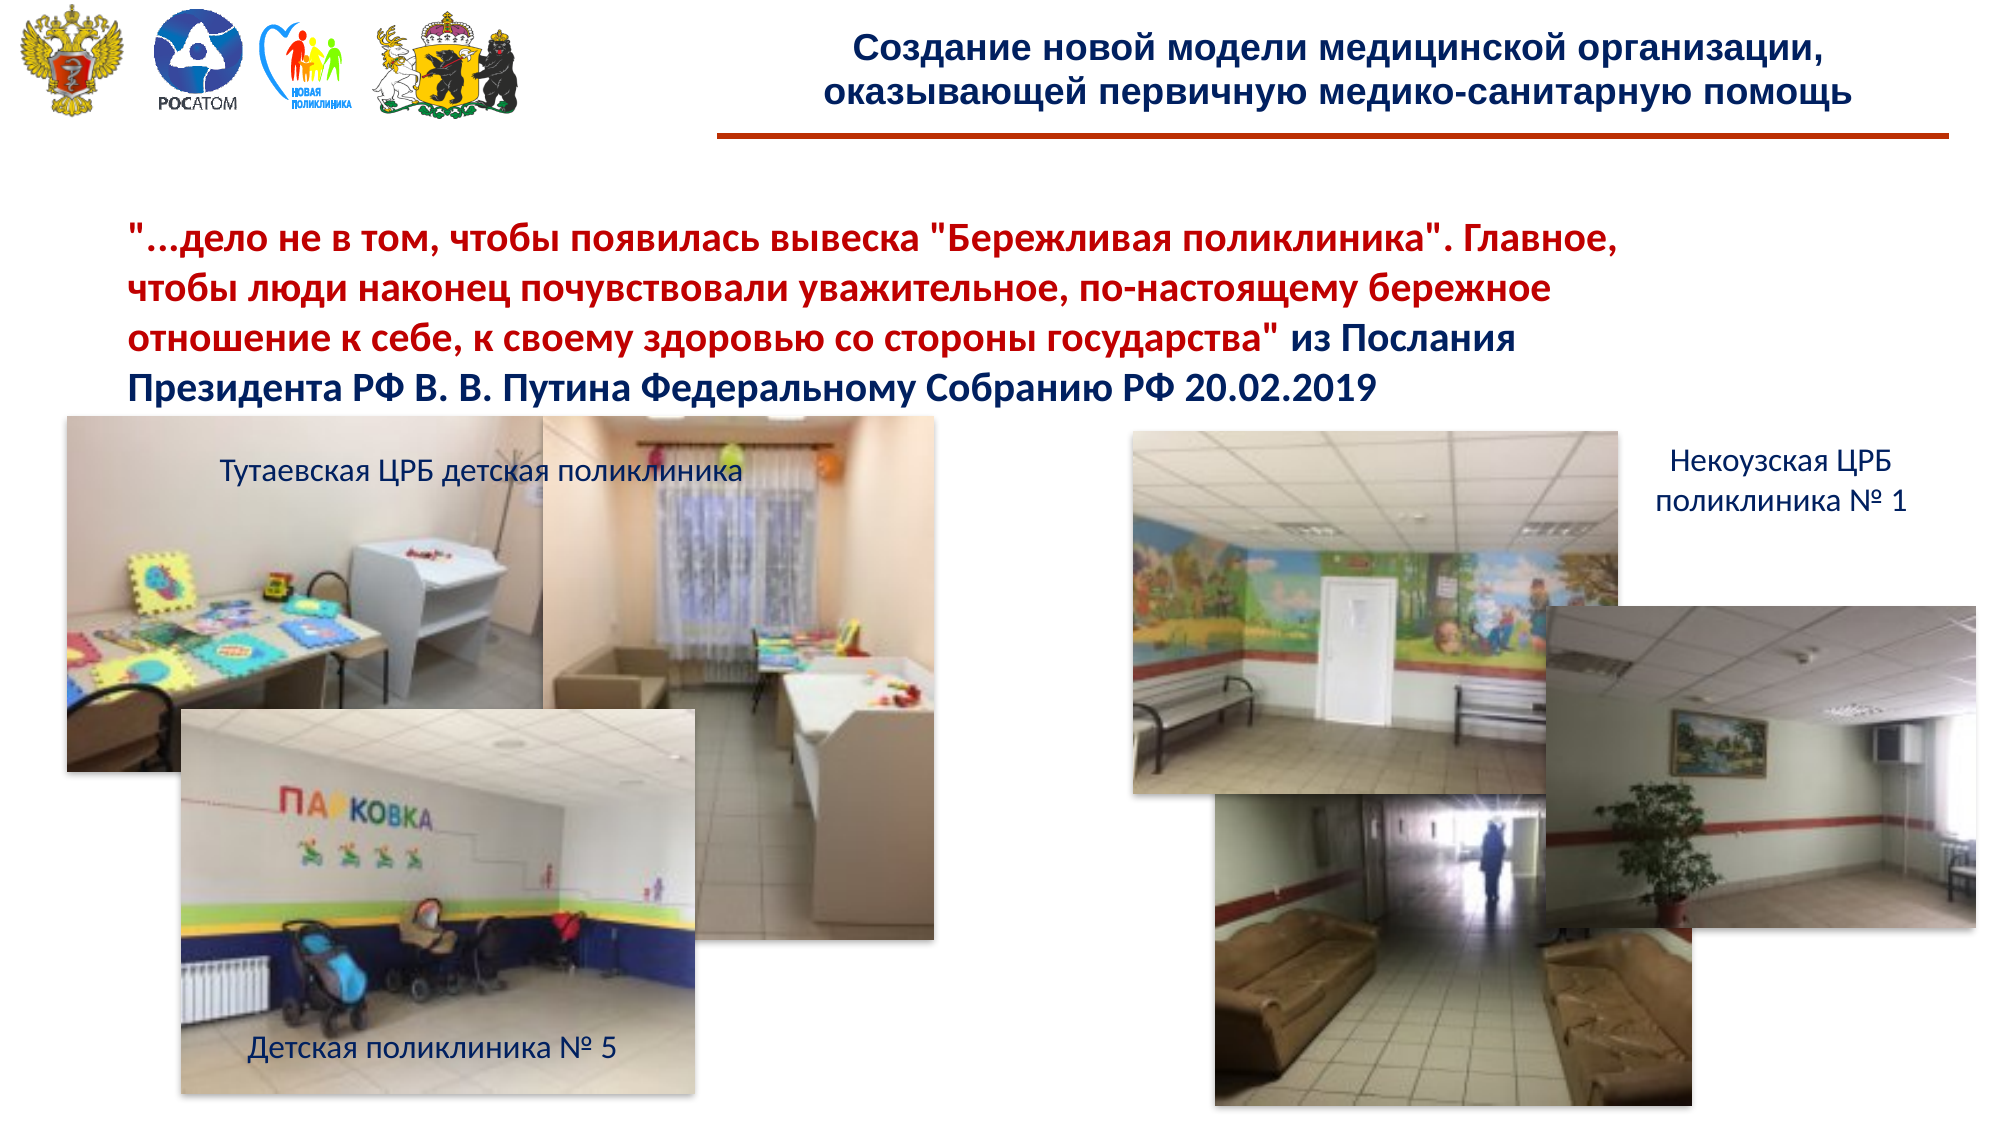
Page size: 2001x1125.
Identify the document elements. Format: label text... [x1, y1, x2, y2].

picture [258, 22, 352, 109]
text_box "...дело не в том, чтобы появилась вывеска "Бережливая поликлиника". Главное, чтобы люди наконец почувствовали уважительное, по-настоящему бережное отношение к себе, к своему здоровью со стороны государства" из Послания Президента РФ В. В. Путина Федеральному Собранию РФ 20.02.2019 [112, 202, 1709, 498]
picture [153, 8, 243, 114]
picture [19, 3, 125, 120]
text_box Создание новой модели медицинской организации, оказывающей первичную медико-санитарную помощь [717, 15, 1960, 120]
picture [1133, 430, 1976, 1106]
picture [372, 11, 518, 120]
picture [67, 416, 935, 1094]
text_box Некоузская ЦРБ поликлиника № 1 [1621, 431, 1949, 526]
